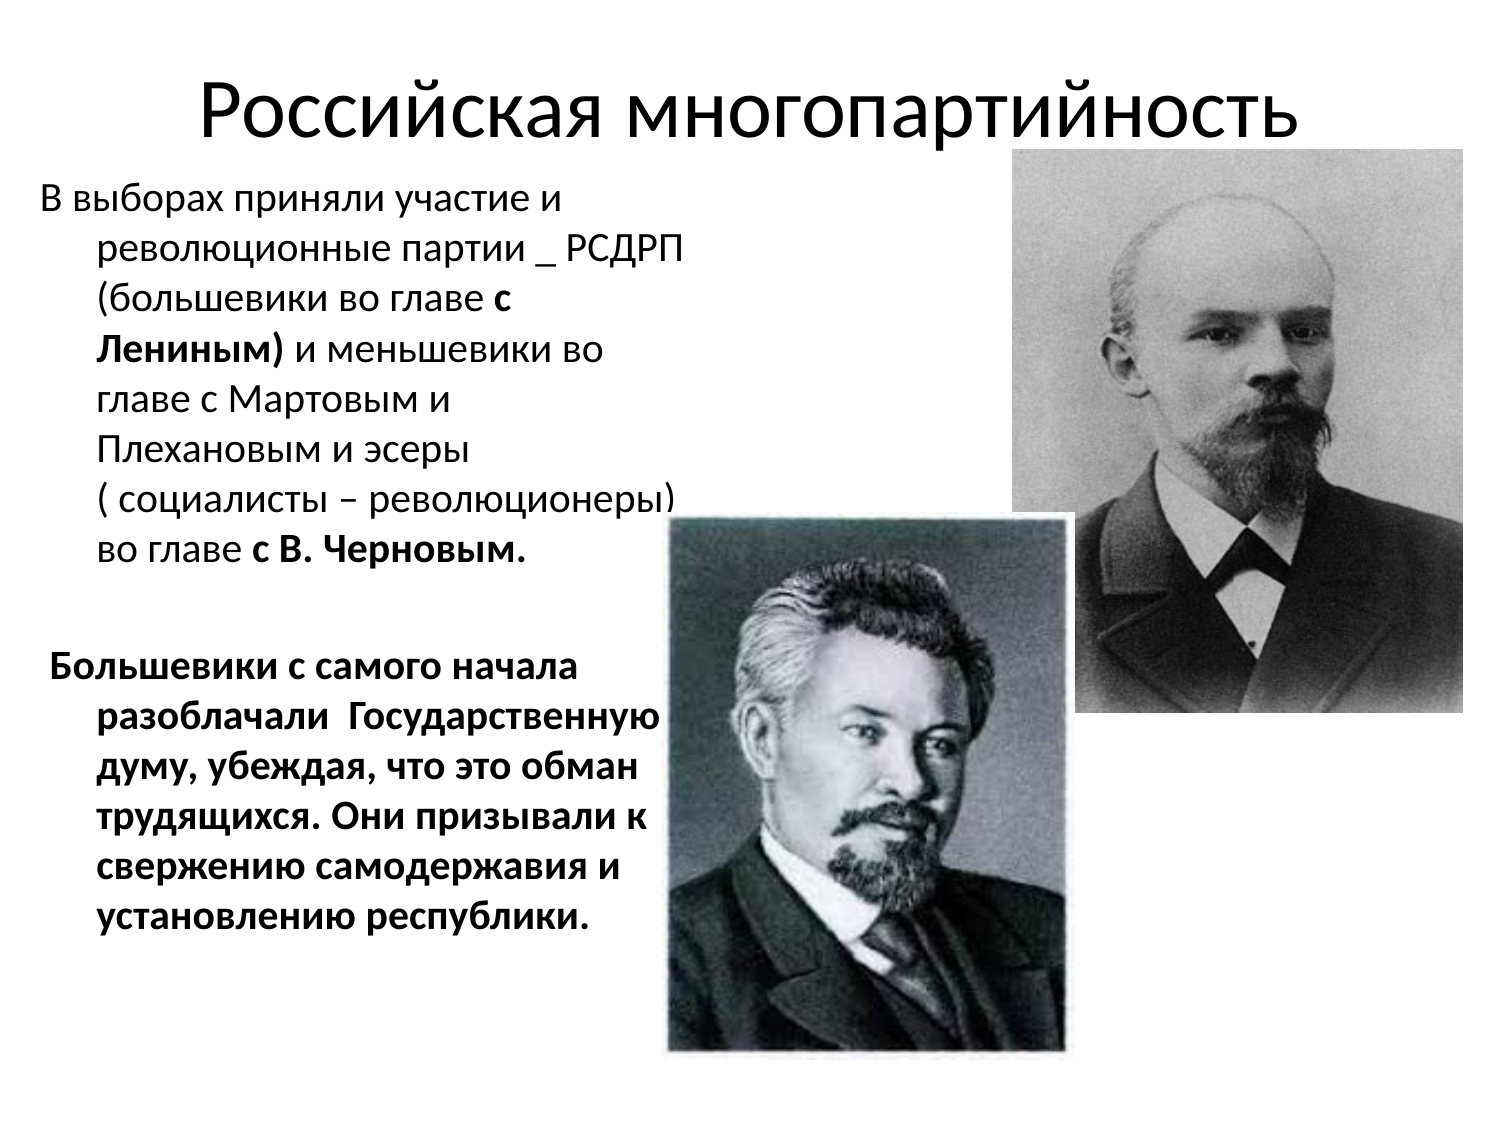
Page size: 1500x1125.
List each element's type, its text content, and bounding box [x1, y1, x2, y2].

list В выборах приняли участие и революционные партии _ РСДРП (большевики во главе с Лениным) и меньшевики во главе с Мартовым и Плехановым и эсеры ( социалисты – революционеры) во главе с В. Черновым. Большевики с самого начала разоблачали Государственную думу, убеждая, что это обман трудящихся. Они призывали к свержению самодержавия и установлению республики. [24, 162, 700, 1005]
picture [662, 149, 1463, 1060]
title Российская многопартийность [75, 45, 1425, 163]
